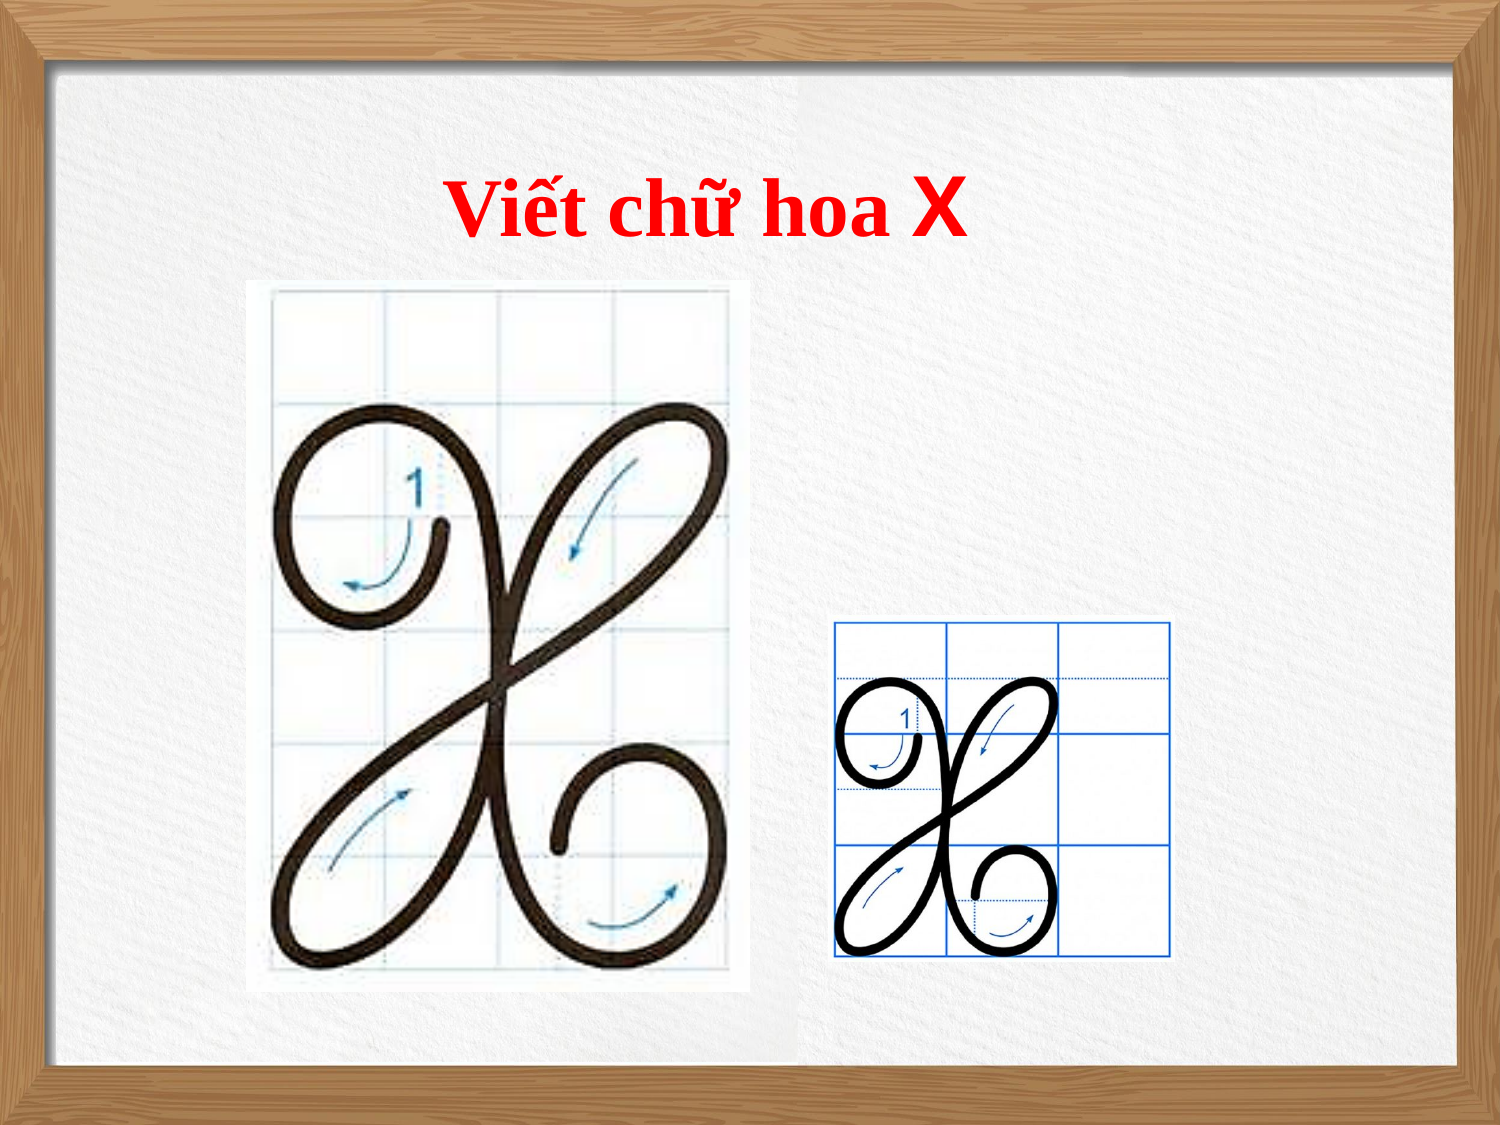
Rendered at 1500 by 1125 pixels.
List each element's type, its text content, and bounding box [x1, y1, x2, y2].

picture [0, 0, 1500, 1125]
text_box Viết chữ hoa X [234, 95, 1175, 260]
